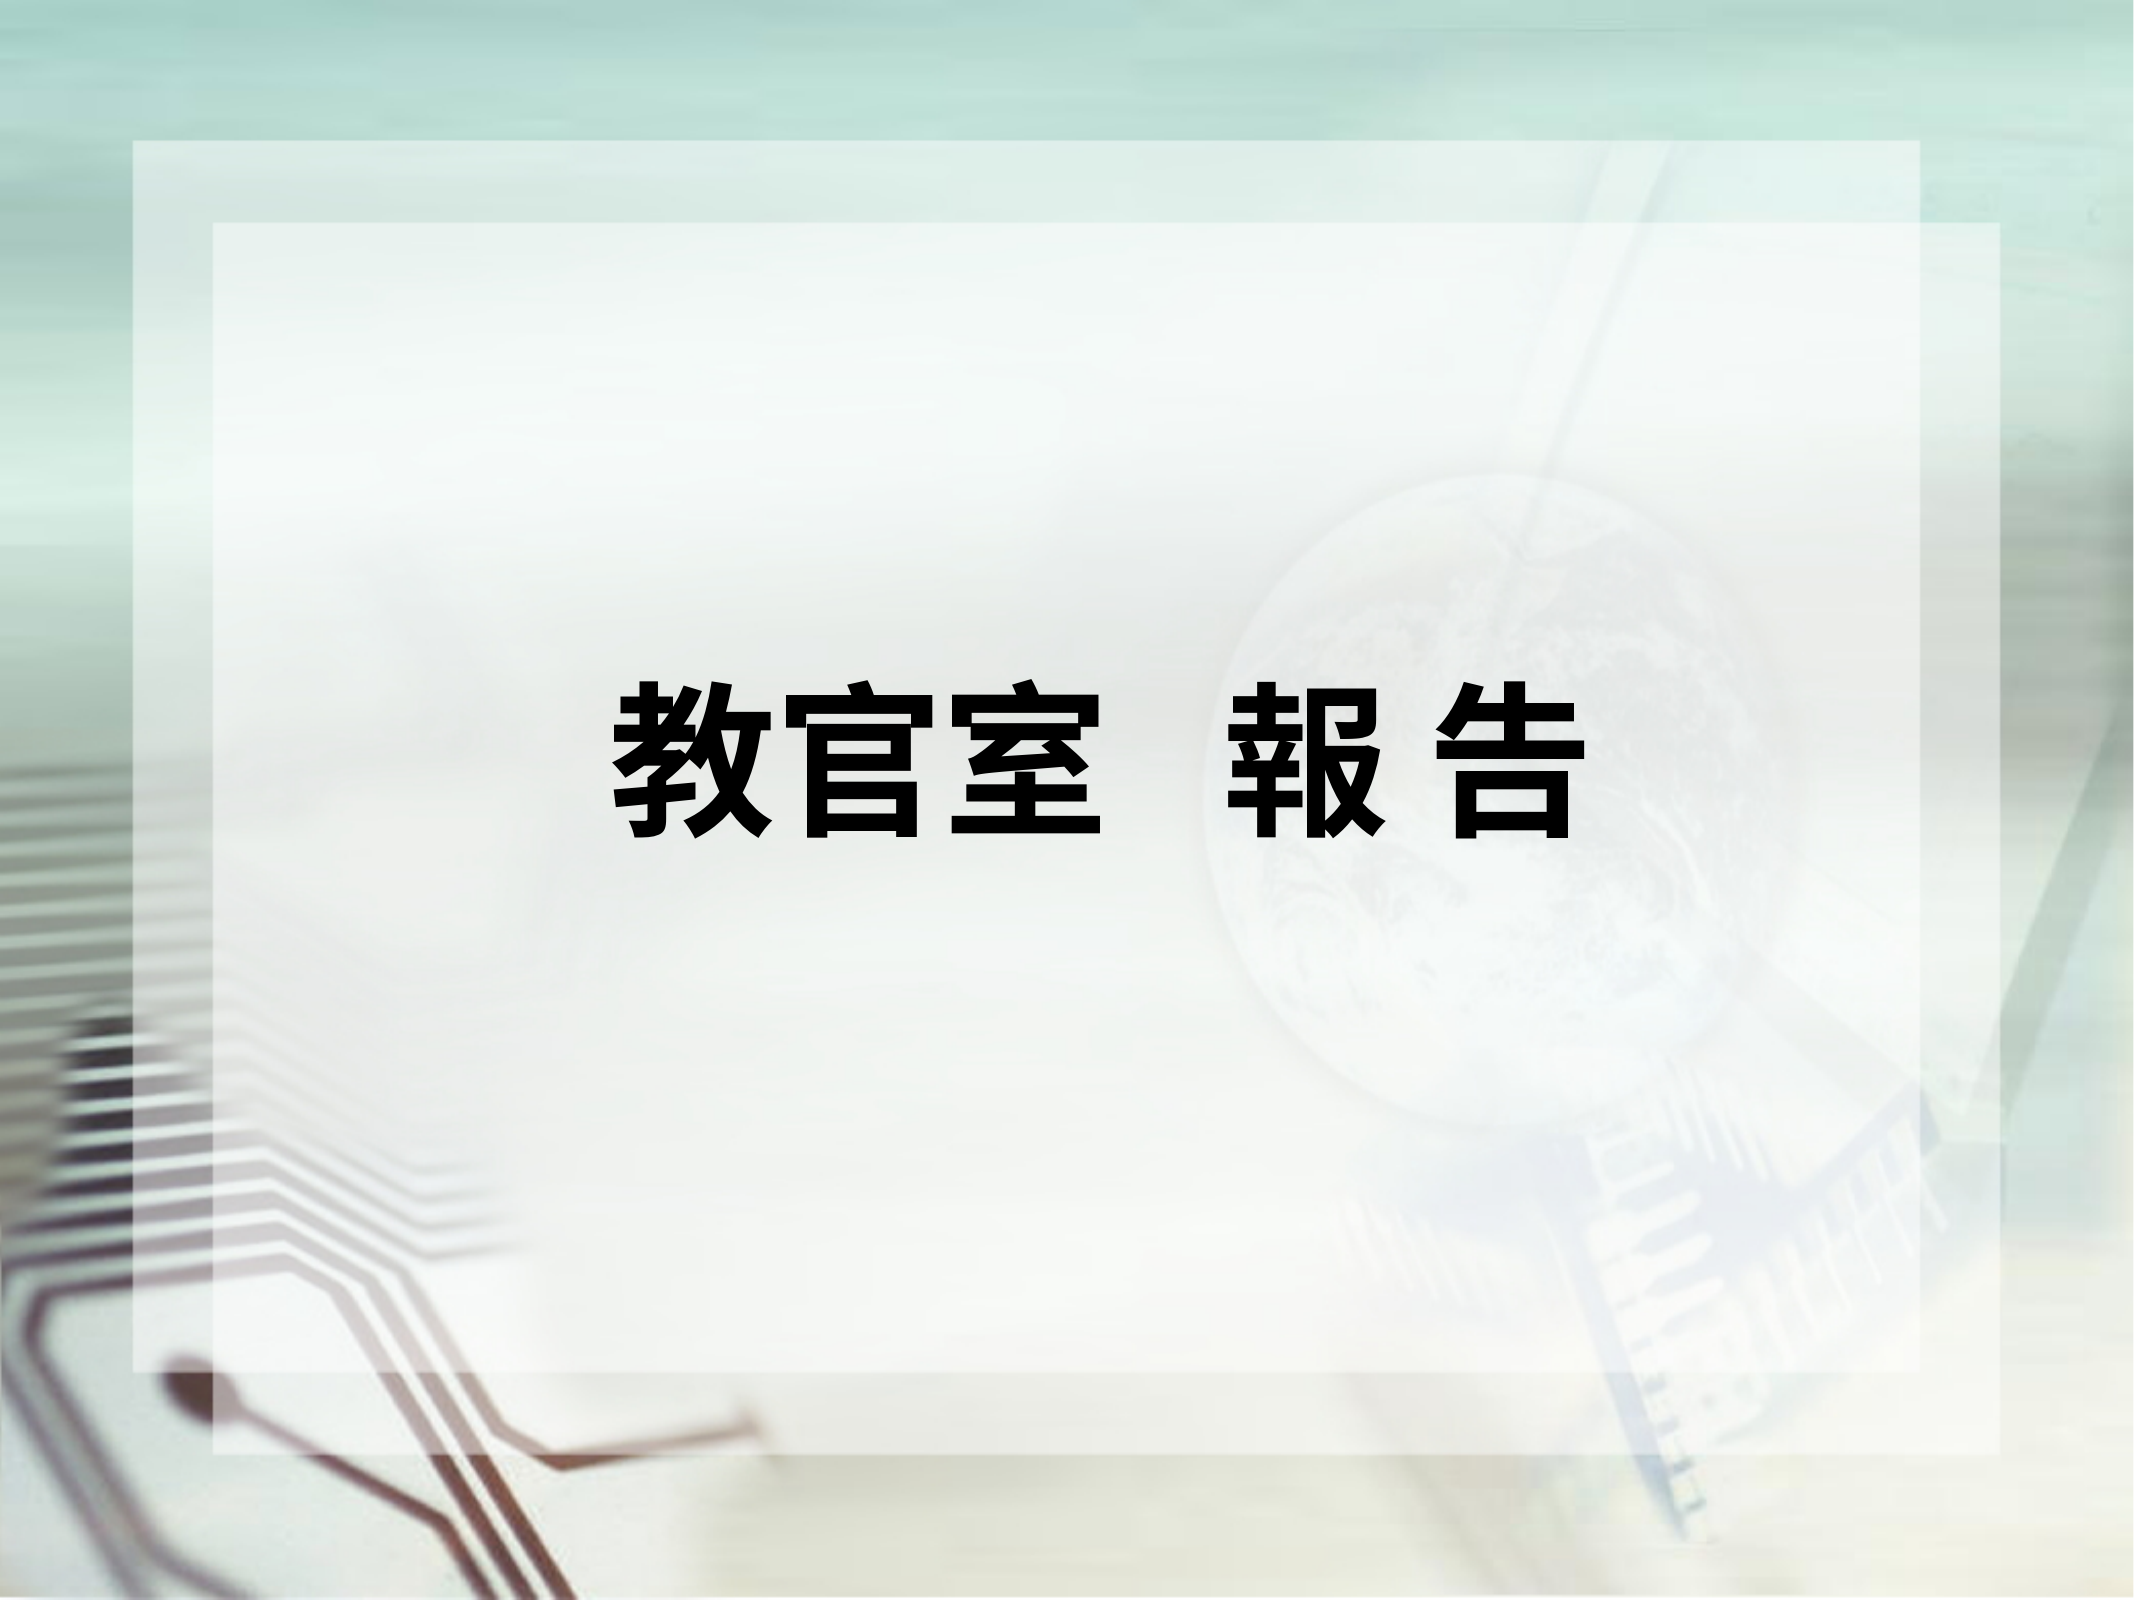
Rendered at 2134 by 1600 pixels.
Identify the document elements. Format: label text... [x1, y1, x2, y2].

picture [0, 0, 2134, 1600]
title 教官室 報 告 [511, 646, 1693, 965]
